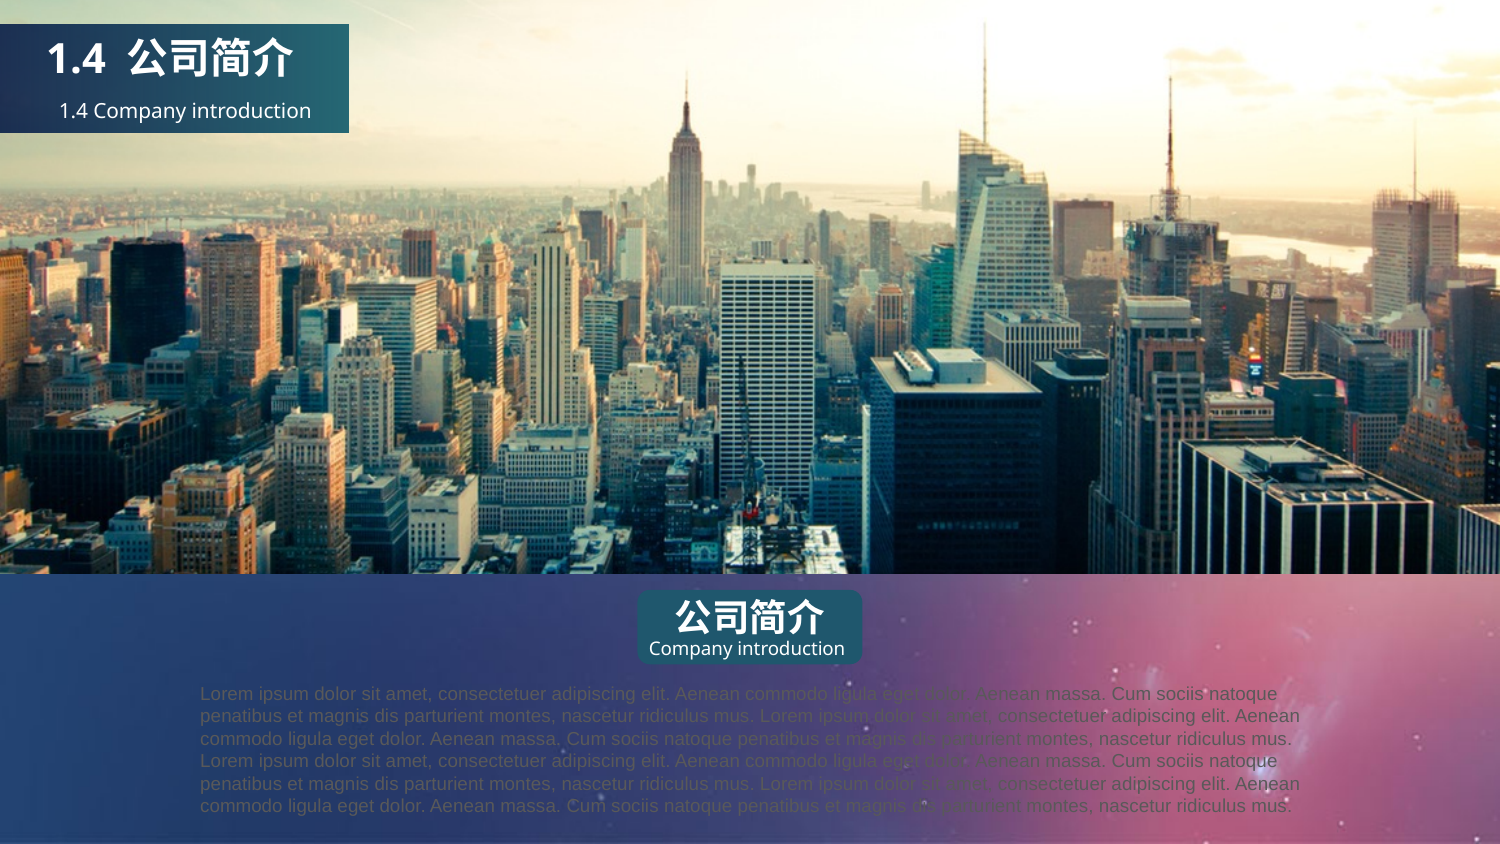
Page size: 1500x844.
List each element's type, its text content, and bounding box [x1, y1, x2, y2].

text_box Lorem ipsum dolor sit amet, consectetuer adipiscing elit. Aenean commodo ligula eget dolor. Aenean massa. Cum sociis natoque penatibus et magnis dis parturient montes, nascetur ridiculus mus. Lorem ipsum dolor sit amet, consectetuer adipiscing elit. Aenean commodo ligula eget dolor. Aenean massa. Cum sociis natoque penatibus et magnis dis parturient montes, nascetur ridiculus mus. Lorem ipsum dolor sit amet, consectetuer adipiscing elit. Aenean commodo ligula eget dolor. Aenean massa. Cum sociis natoque penatibus et magnis dis parturient montes, nascetur ridiculus mus. Lorem ipsum dolor sit amet, consectetuer adipiscing elit. Aenean commodo ligula eget dolor. Aenean massa. Cum sociis natoque penatibus et magnis dis parturient montes, nascetur ridiculus mus. [185, 674, 1315, 824]
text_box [637, 586, 863, 665]
picture [0, 0, 1500, 844]
